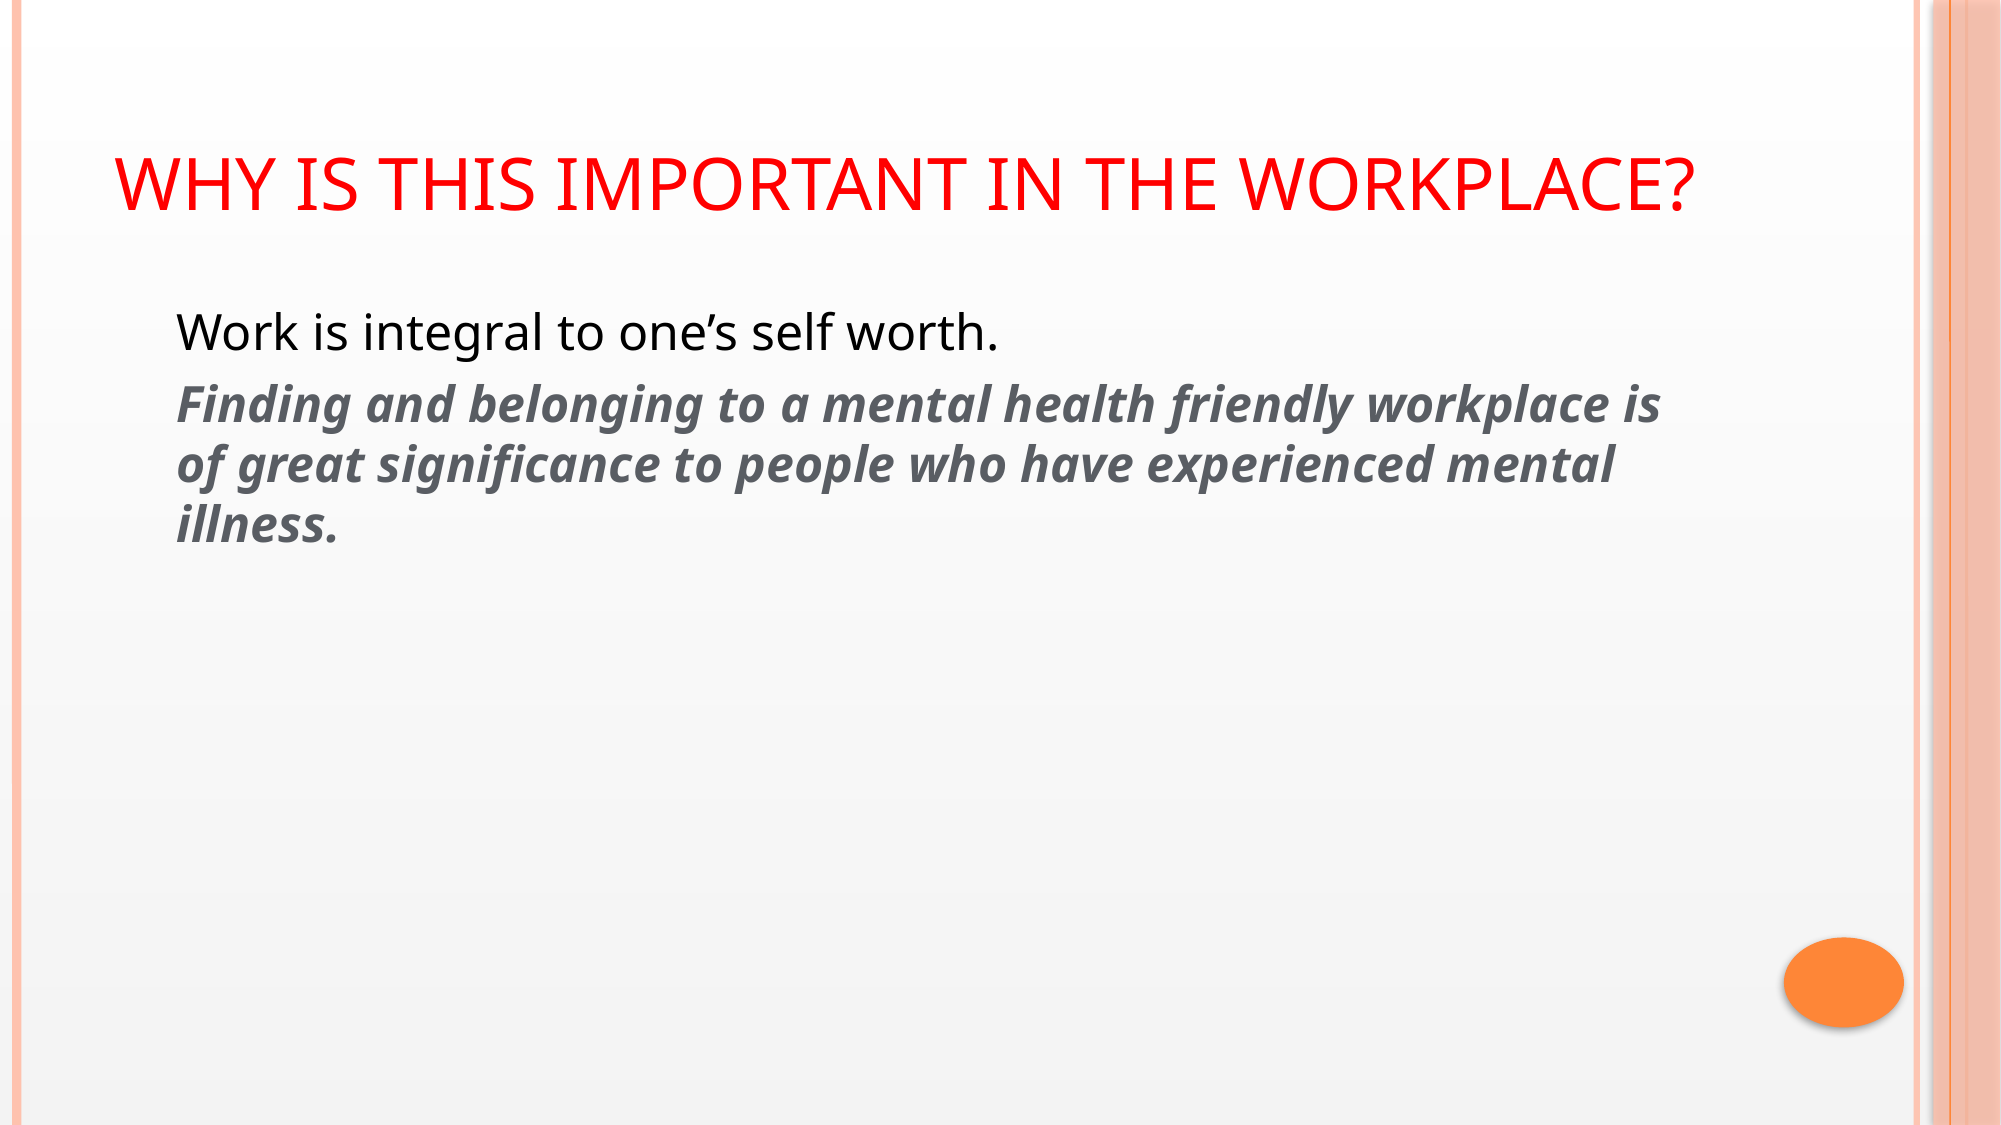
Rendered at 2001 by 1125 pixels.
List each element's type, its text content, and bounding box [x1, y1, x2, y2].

list Work is integral to one’s self worth. Finding and belonging to a mental health friendly workplace is of great significance to people who have experienced mental illness. [161, 262, 1734, 628]
title Why is this important in the workplace? [99, 45, 1734, 233]
